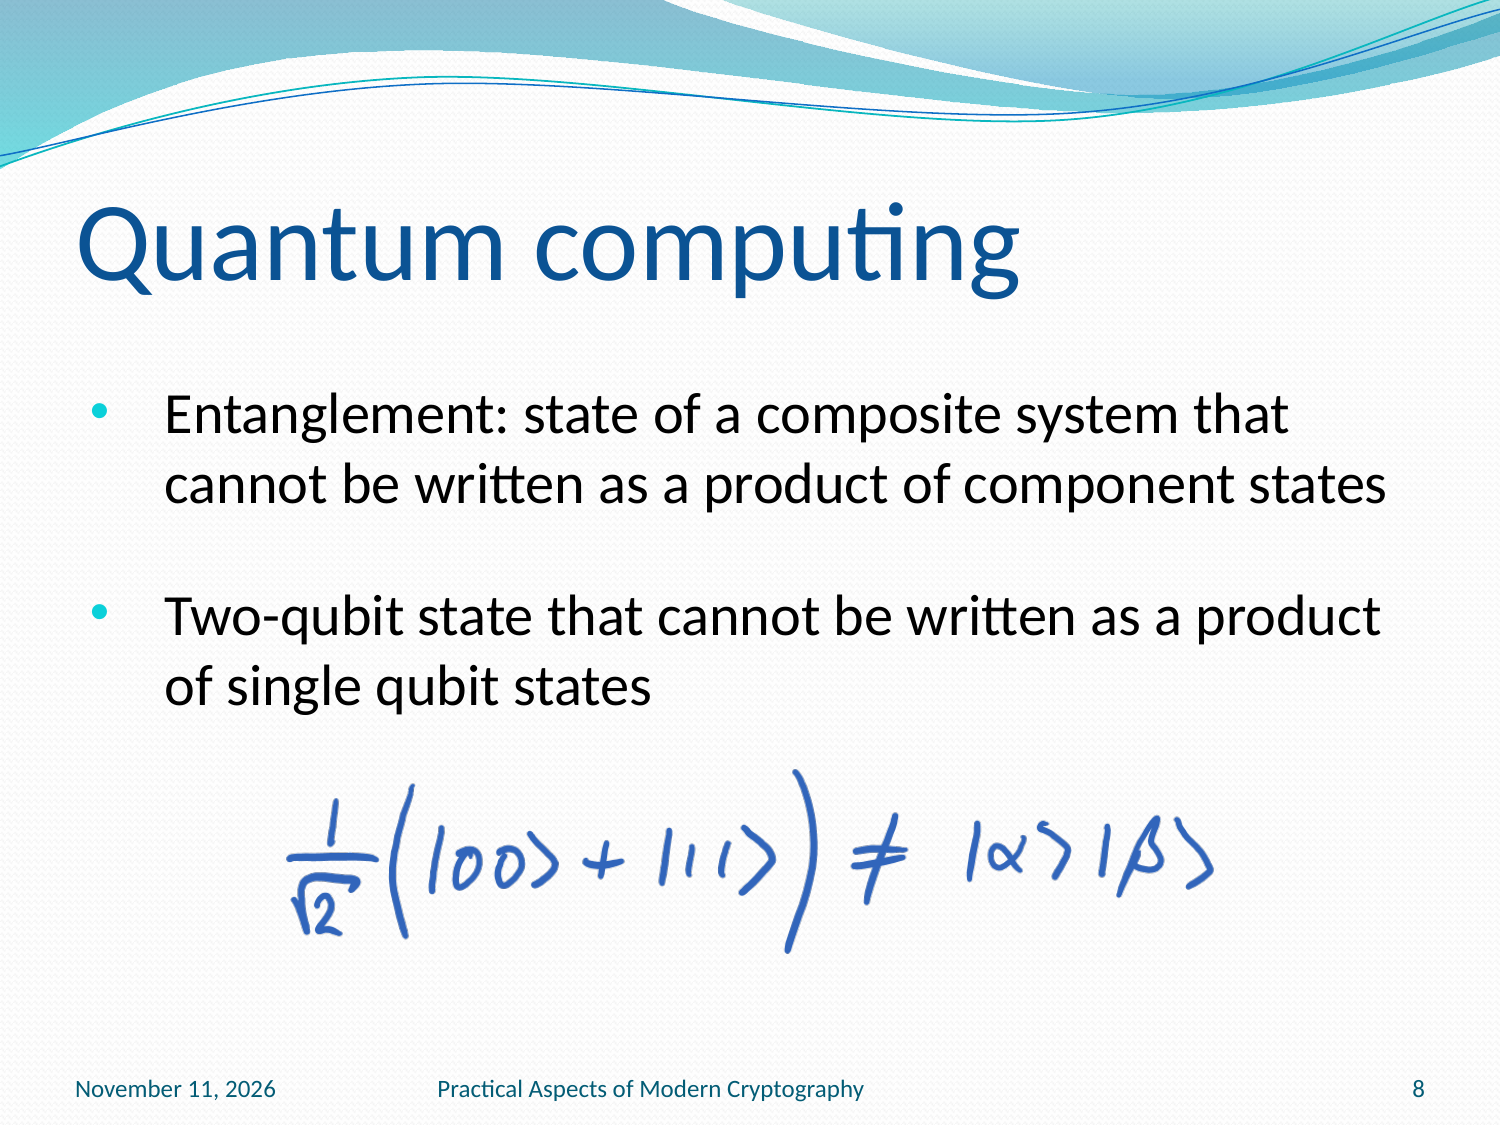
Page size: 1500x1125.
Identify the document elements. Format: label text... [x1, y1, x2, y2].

title Quantum computing [75, 115, 1425, 303]
footer Practical Aspects of Modern Cryptography [437, 1042, 988, 1103]
slide_number 8 [1299, 1042, 1425, 1103]
list Entanglement: state of a composite system that cannot be written as a product of component states Two-qubit state that cannot be written as a product of single qubit states [75, 367, 1451, 1038]
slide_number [75, 1042, 425, 1103]
footer Practical Aspects of Modern Cryptography [272, 763, 1227, 973]
picture [279, 762, 1221, 961]
